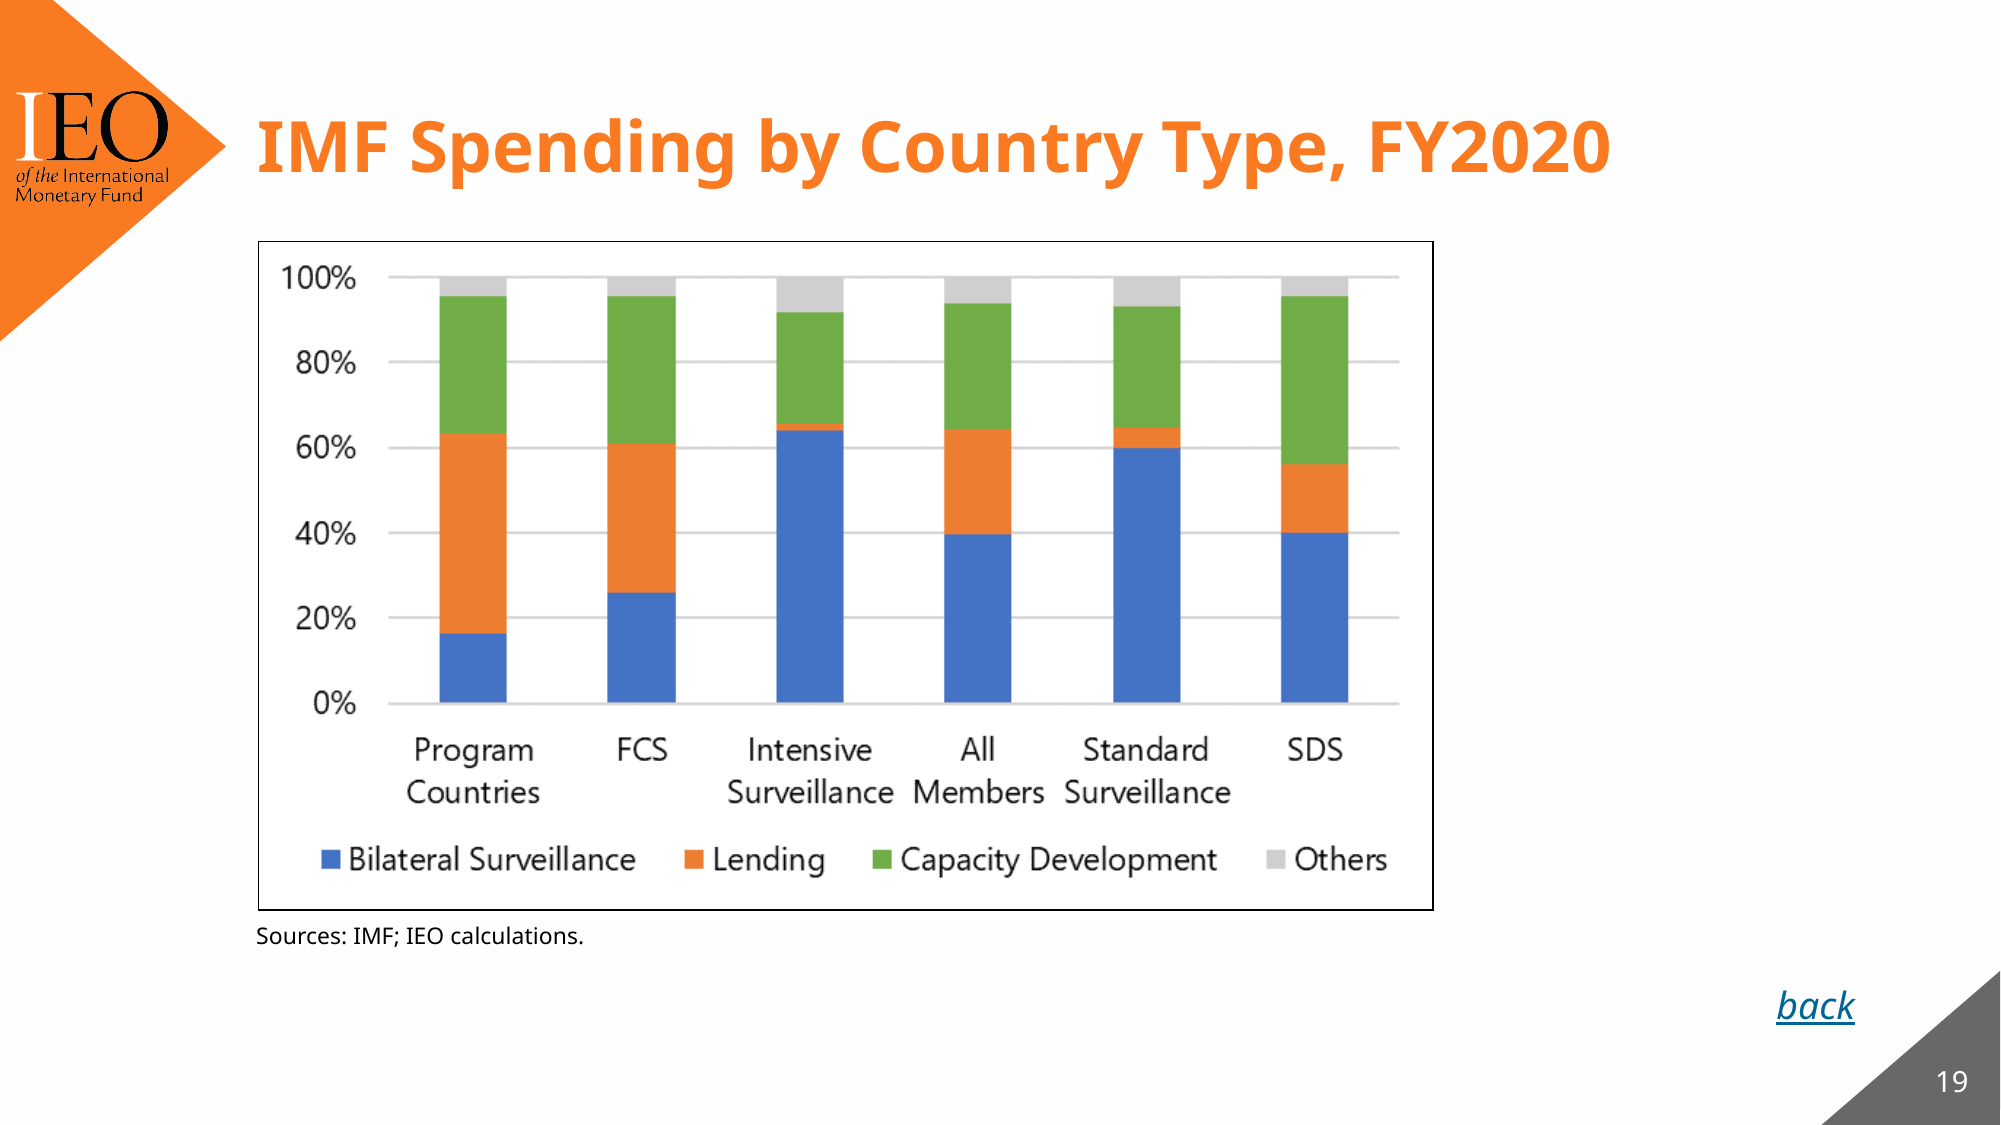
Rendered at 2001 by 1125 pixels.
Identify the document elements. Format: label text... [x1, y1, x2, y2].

title IMF Spending by Country Type, FY2020 [257, 59, 1870, 195]
picture [16, 91, 168, 207]
picture [259, 242, 1433, 910]
text_box back [1761, 974, 1870, 1040]
text_box Sources: IMF; IEO calculations. [241, 913, 1605, 956]
list [257, 242, 1498, 913]
